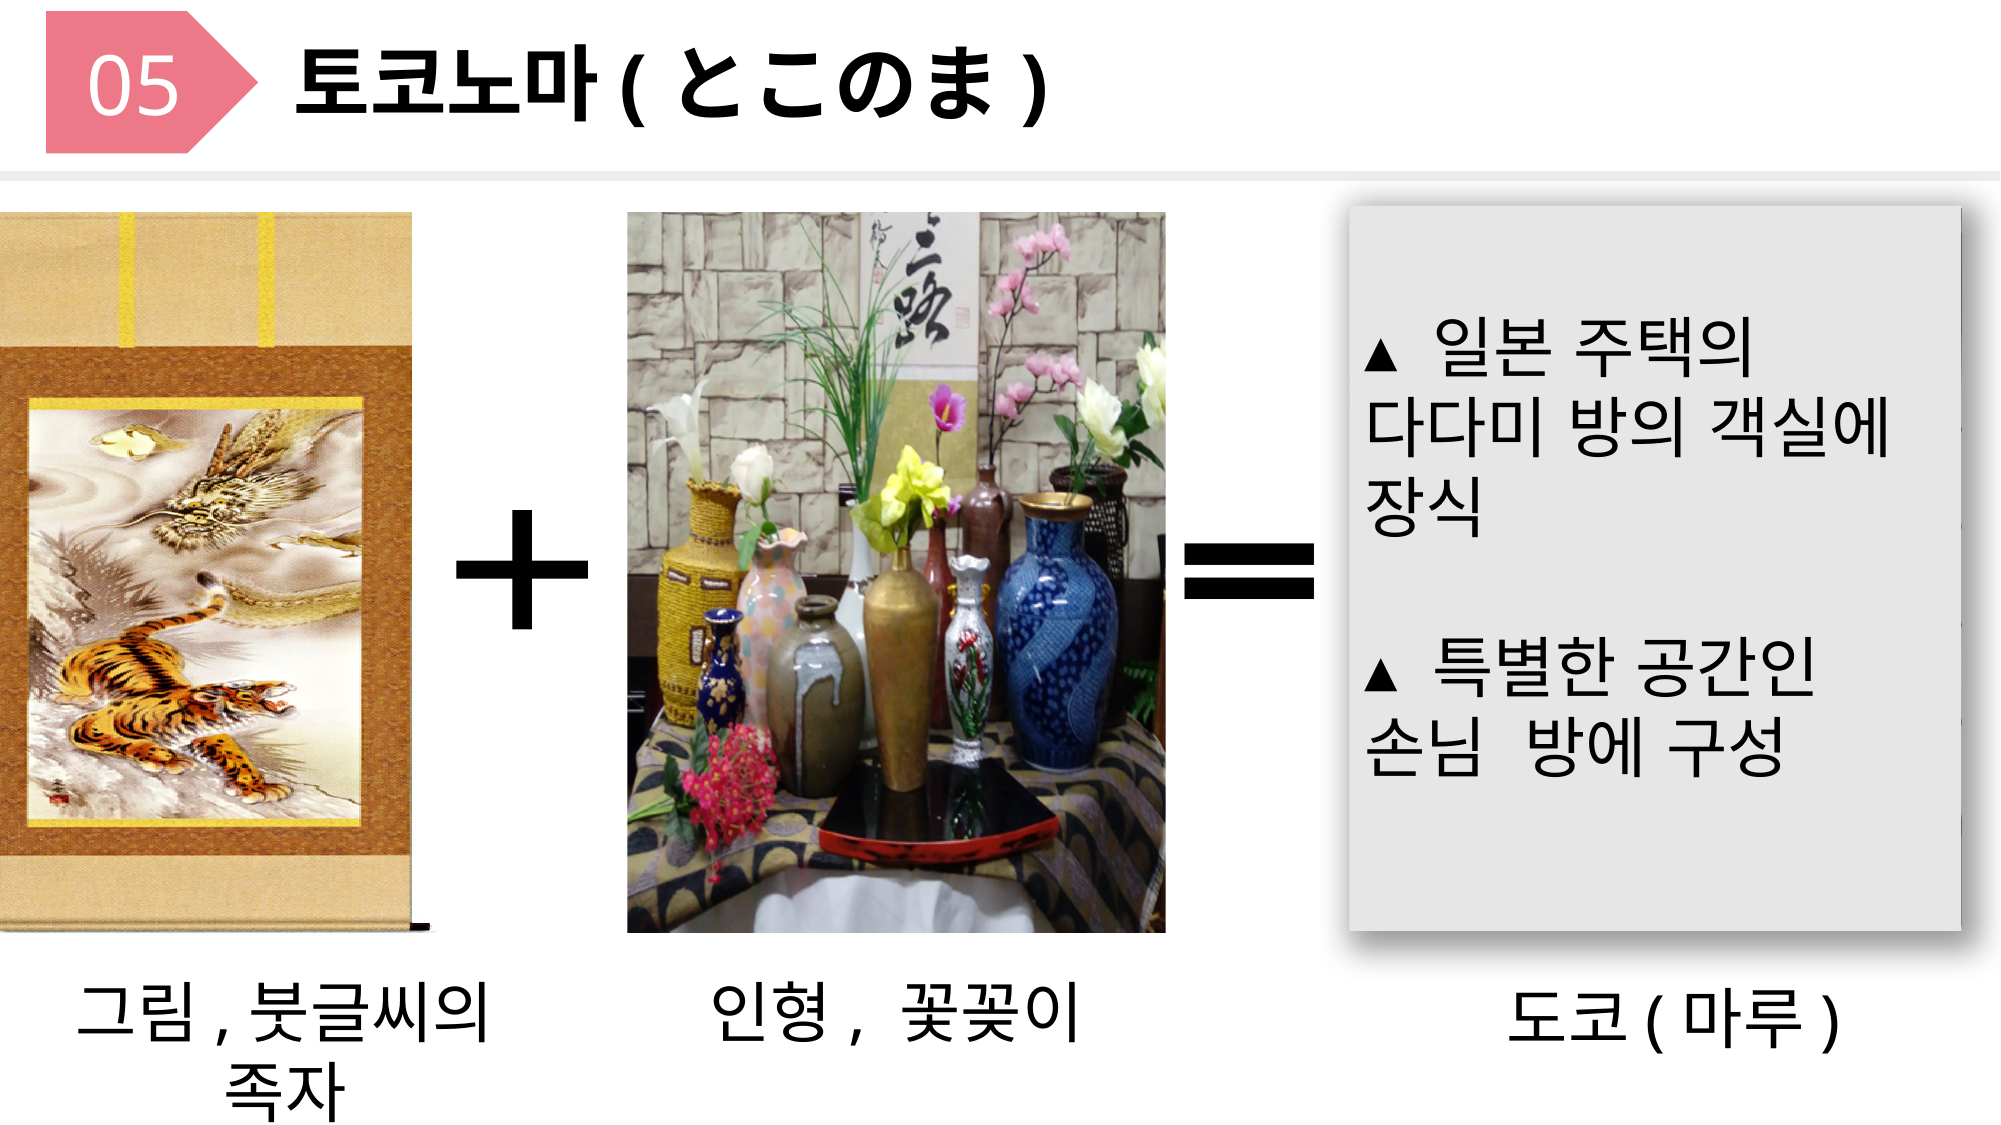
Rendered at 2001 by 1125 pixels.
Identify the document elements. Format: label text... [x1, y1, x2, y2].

text_box 도코(마루) [1349, 969, 1998, 1065]
text_box [0, 211, 445, 941]
text_box 토코노마(とこのま) [278, 24, 1814, 139]
picture [627, 211, 1333, 933]
text_box ▴ 일본 주택의 다다미 방의 객실에 장식 ▴ 특별한 공간인 손님 방에 구성 [1348, 205, 1962, 932]
text_box 그림,붓글씨의 족자 [0, 963, 571, 1125]
text_box 인형, 꽃꽂이 [611, 963, 1182, 1058]
picture [443, 498, 601, 641]
text_box 05 [45, 10, 260, 155]
picture [1349, 208, 1962, 934]
text_box [645, 940, 1258, 1098]
